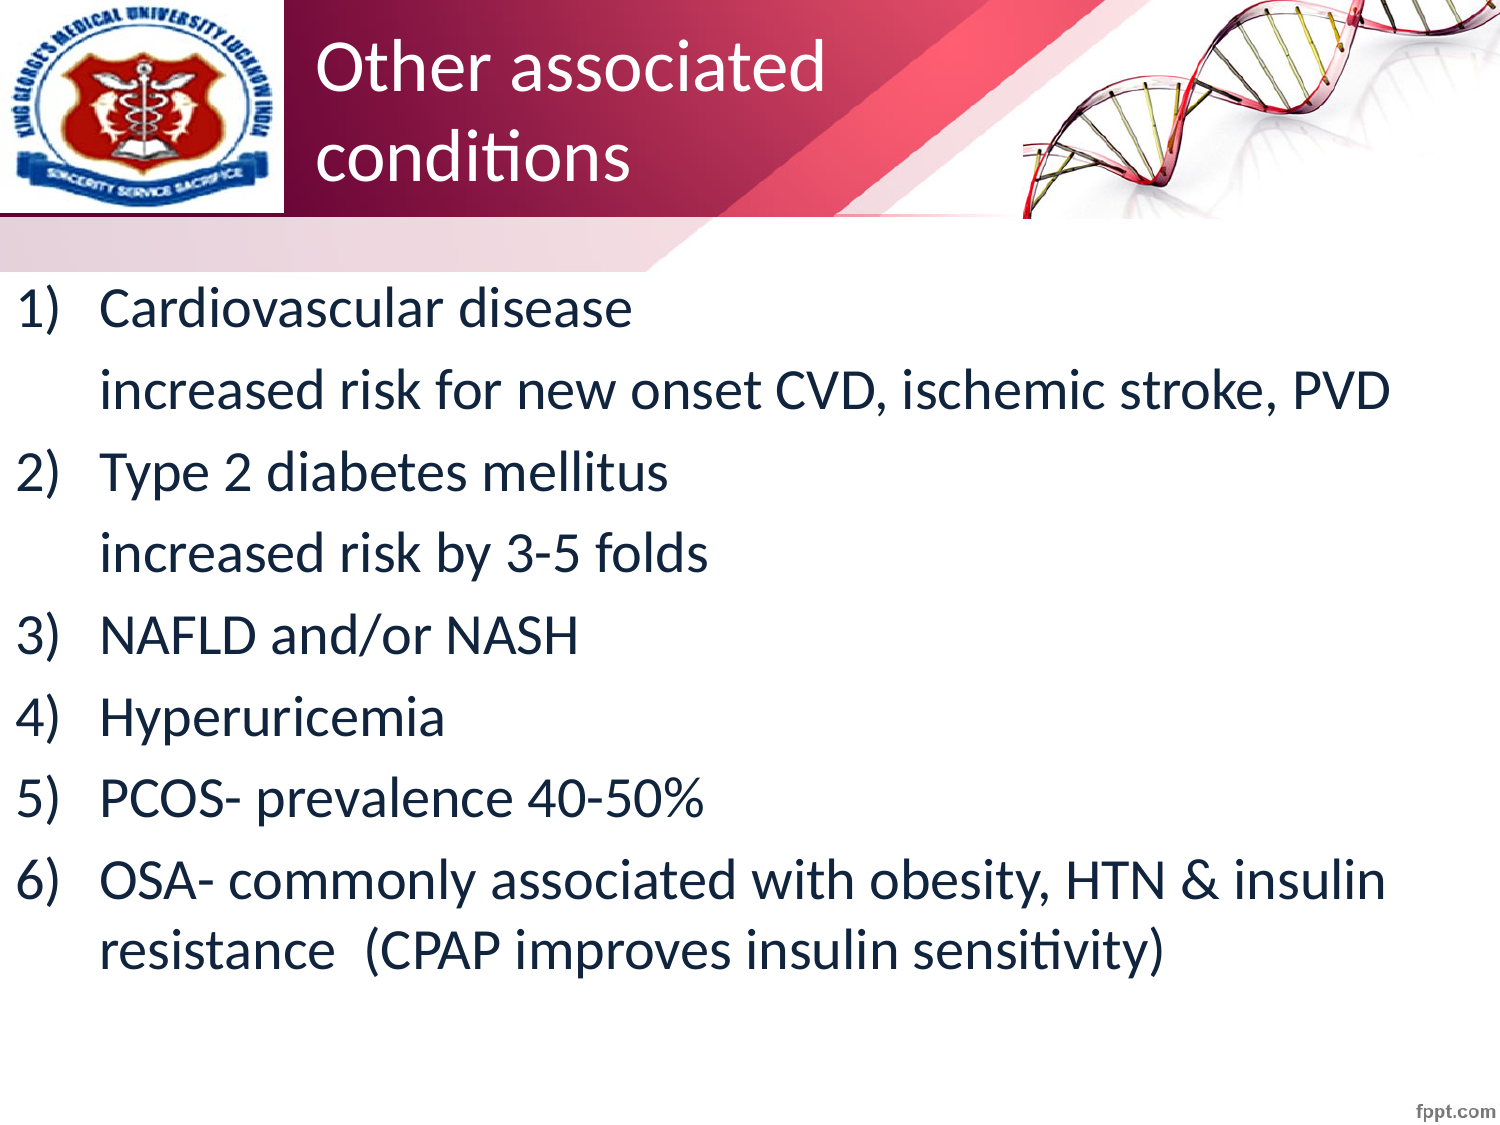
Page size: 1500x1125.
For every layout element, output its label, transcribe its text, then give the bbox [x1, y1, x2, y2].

title Other associated conditions [300, 0, 1100, 213]
list Cardiovascular disease increased risk for new onset CVD, ischemic stroke, PVD Type 2 diabetes mellitus increased risk by 3-5 folds NAFLD and/or NASH Hyperuricemia PCOS- prevalence 40-50% OSA- commonly associated with obesity, HTN & insulin resistance (CPAP improves insulin sensitivity) [0, 261, 1475, 1125]
picture [0, 0, 1500, 1125]
